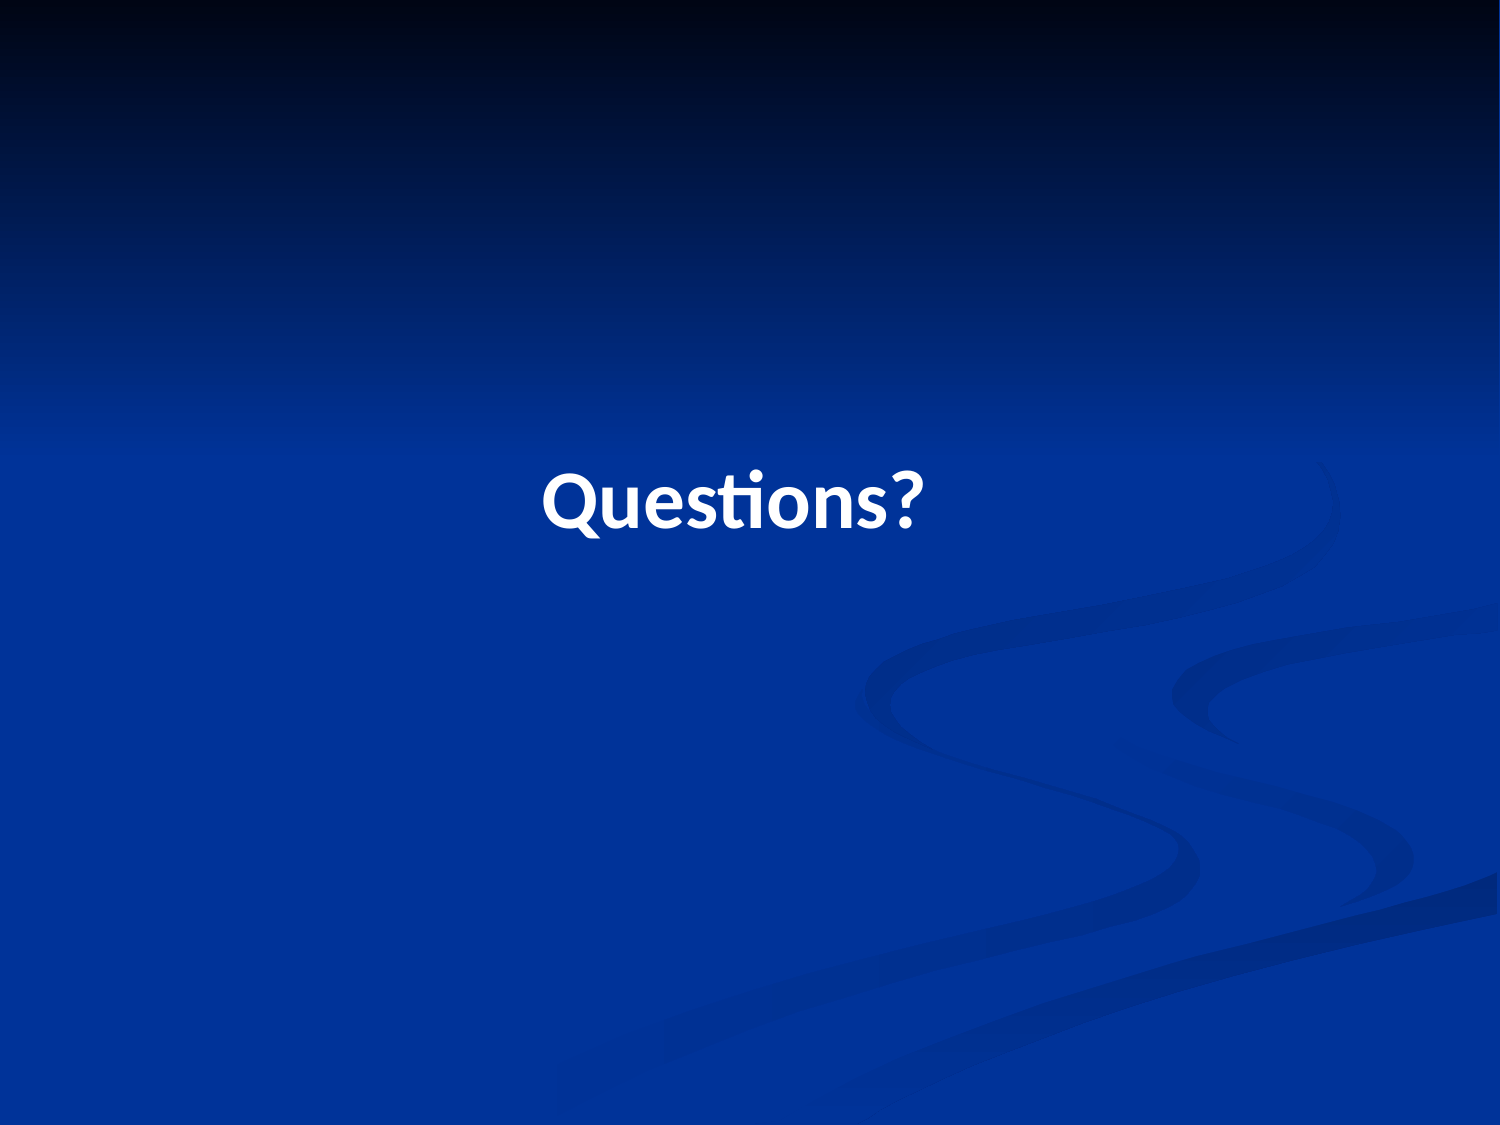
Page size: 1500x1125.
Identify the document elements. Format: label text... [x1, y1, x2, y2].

text_box Questions? [0, 437, 1473, 553]
